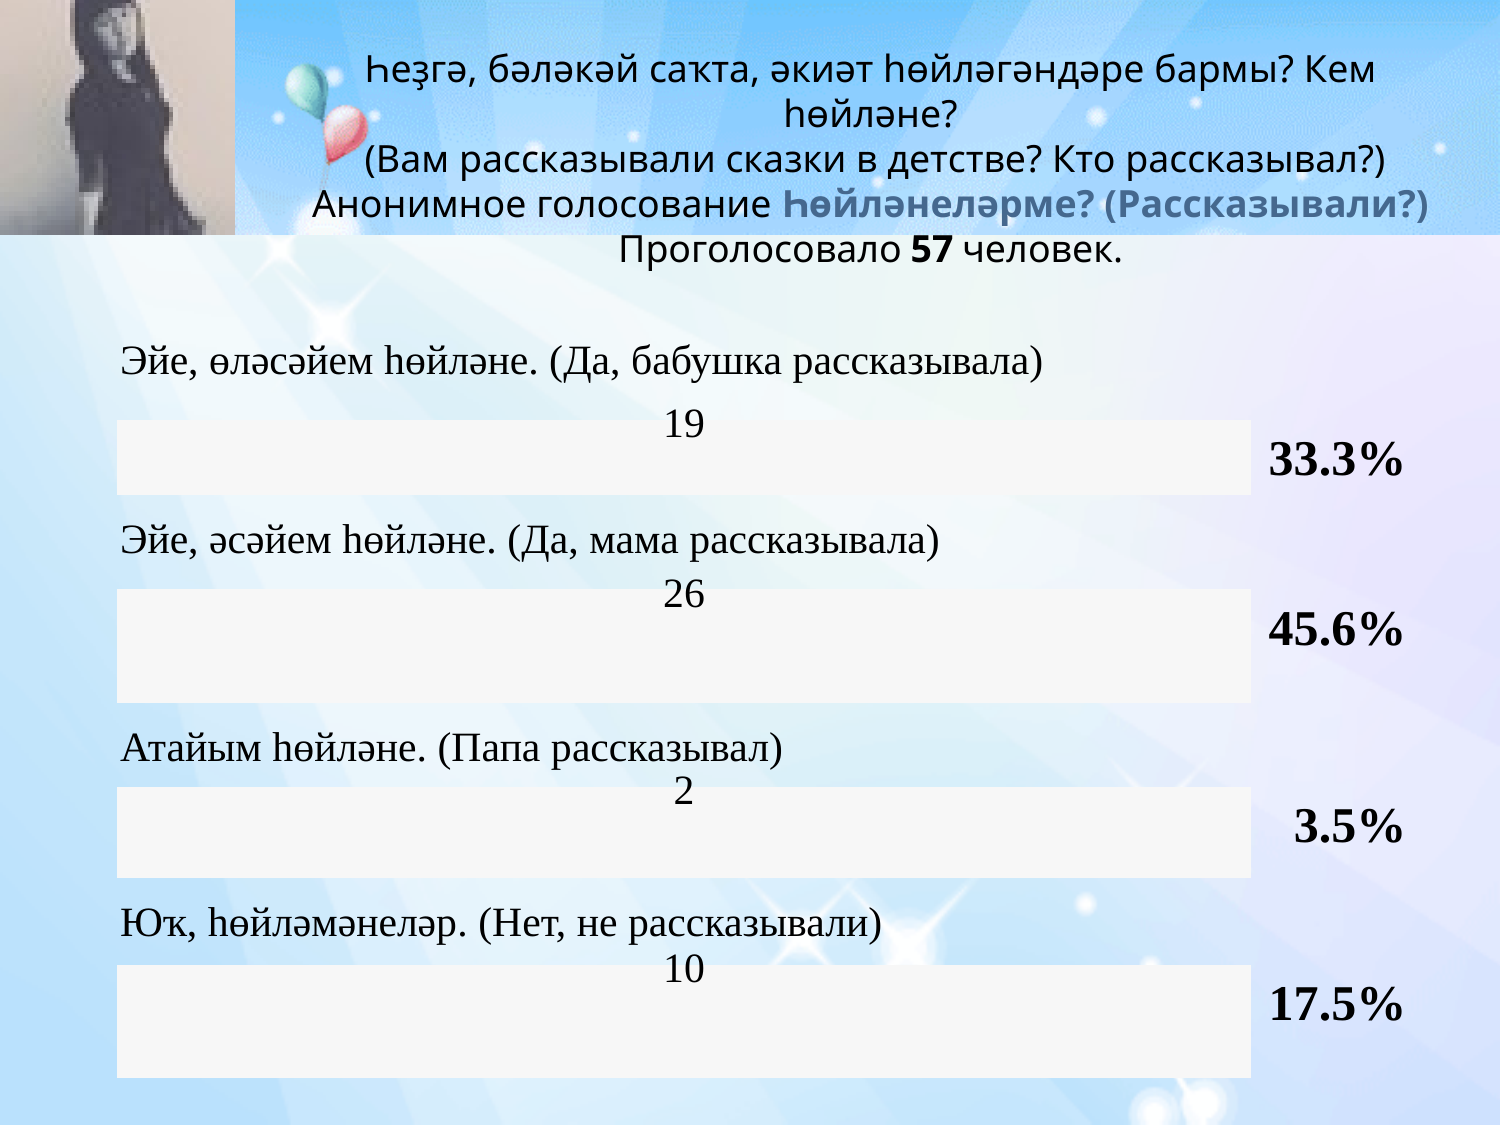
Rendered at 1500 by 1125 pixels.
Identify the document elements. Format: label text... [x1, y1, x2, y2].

table_cell Эйе, әсәйем һөйләне. (Да, мама рассказывала) [117, 495, 1406, 589]
table_cell 3.5% [1251, 787, 1406, 878]
table_cell 26 [117, 589, 1251, 703]
table_cell Юҡ, һөйләмәнеләр. (Нет, не рассказывали) [117, 878, 1406, 965]
table_header Эйе, өләсәйем һөйләне. (Да, бабушка рассказывала) [117, 316, 1406, 420]
table_cell Атайым һөйләне. (Папа рассказывал) [117, 703, 1406, 787]
table_cell 45.6% [1251, 589, 1406, 703]
table_cell 2 [117, 787, 1251, 878]
text_box [235, 0, 1500, 75]
table_cell 10 [117, 965, 1251, 1078]
title Һеҙгә, бәләкәй саҡта, әкиәт һөйләгәндәре бармы? Кем һөйләне? (Вам рассказывали сказки в детстве? Кто рассказывал?) Анонимное голосование Һөйләнеләрме? (Рассказывали?) Проголосовало 57 человек. [292, 75, 1449, 280]
table_cell 19 [117, 420, 1251, 495]
table_cell 33.3% [1251, 420, 1406, 495]
table_cell 17.5% [1251, 965, 1406, 1078]
picture [0, 0, 1500, 1125]
